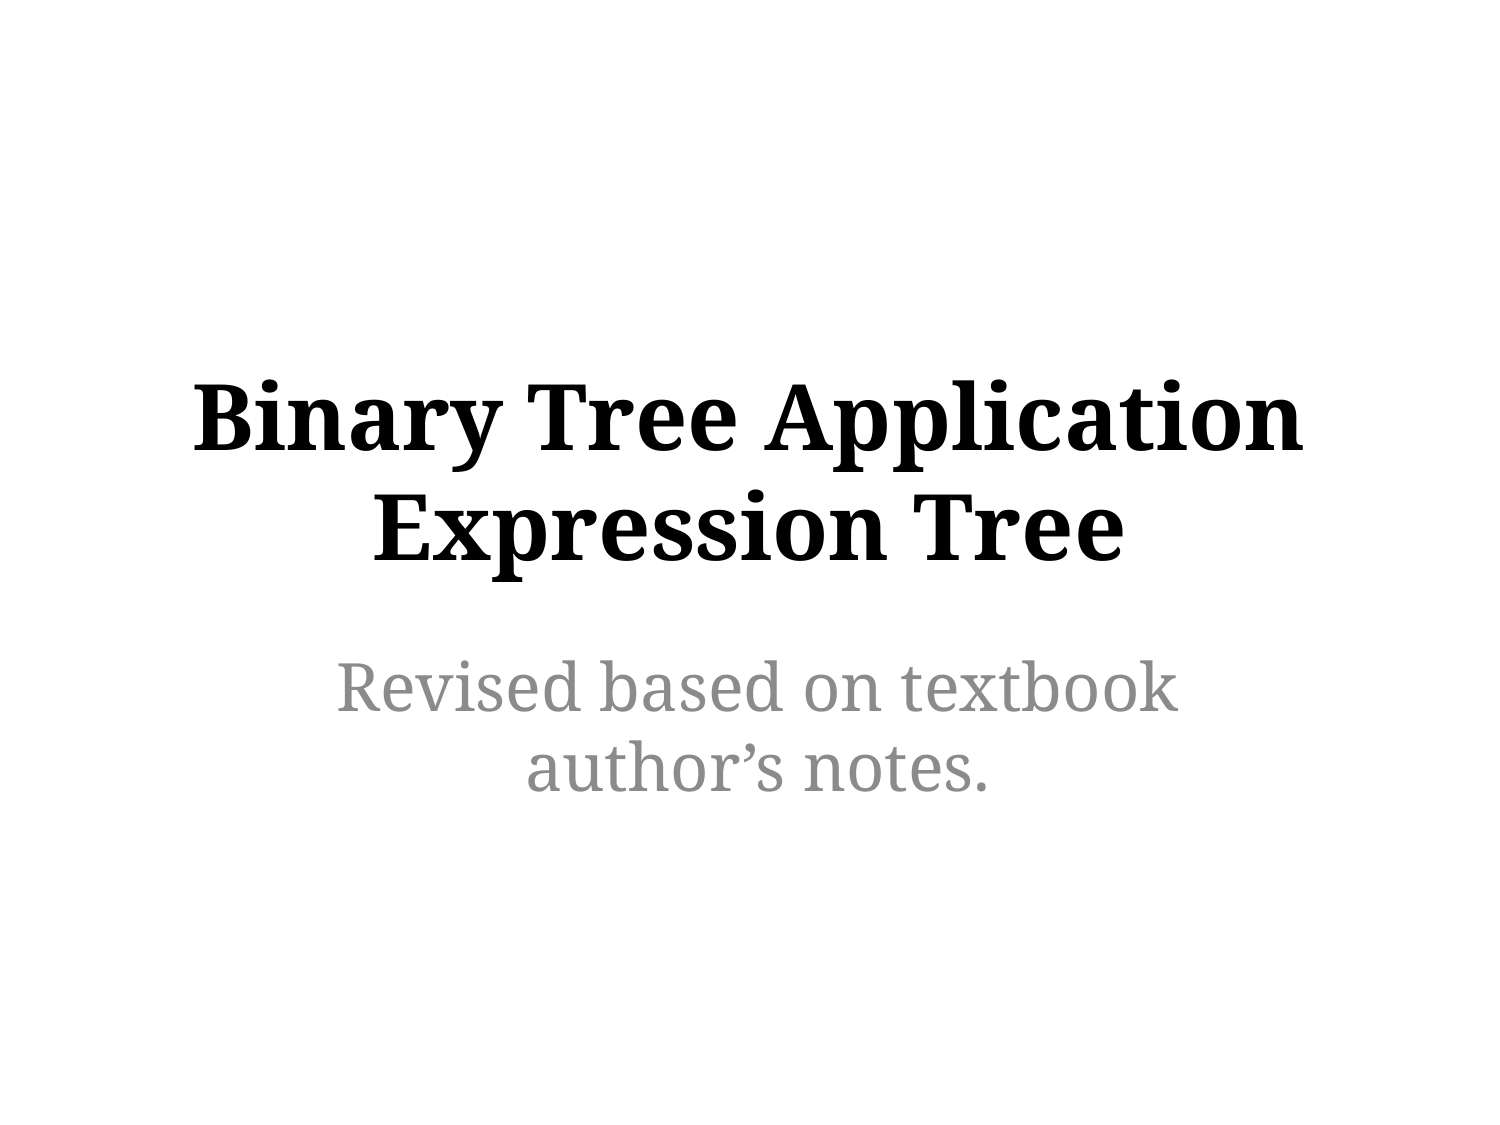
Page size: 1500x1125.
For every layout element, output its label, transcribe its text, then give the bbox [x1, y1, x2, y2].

title Binary Tree Application Expression Tree [112, 349, 1388, 591]
subtitle Revised based on textbook author’s notes. [225, 637, 1275, 925]
